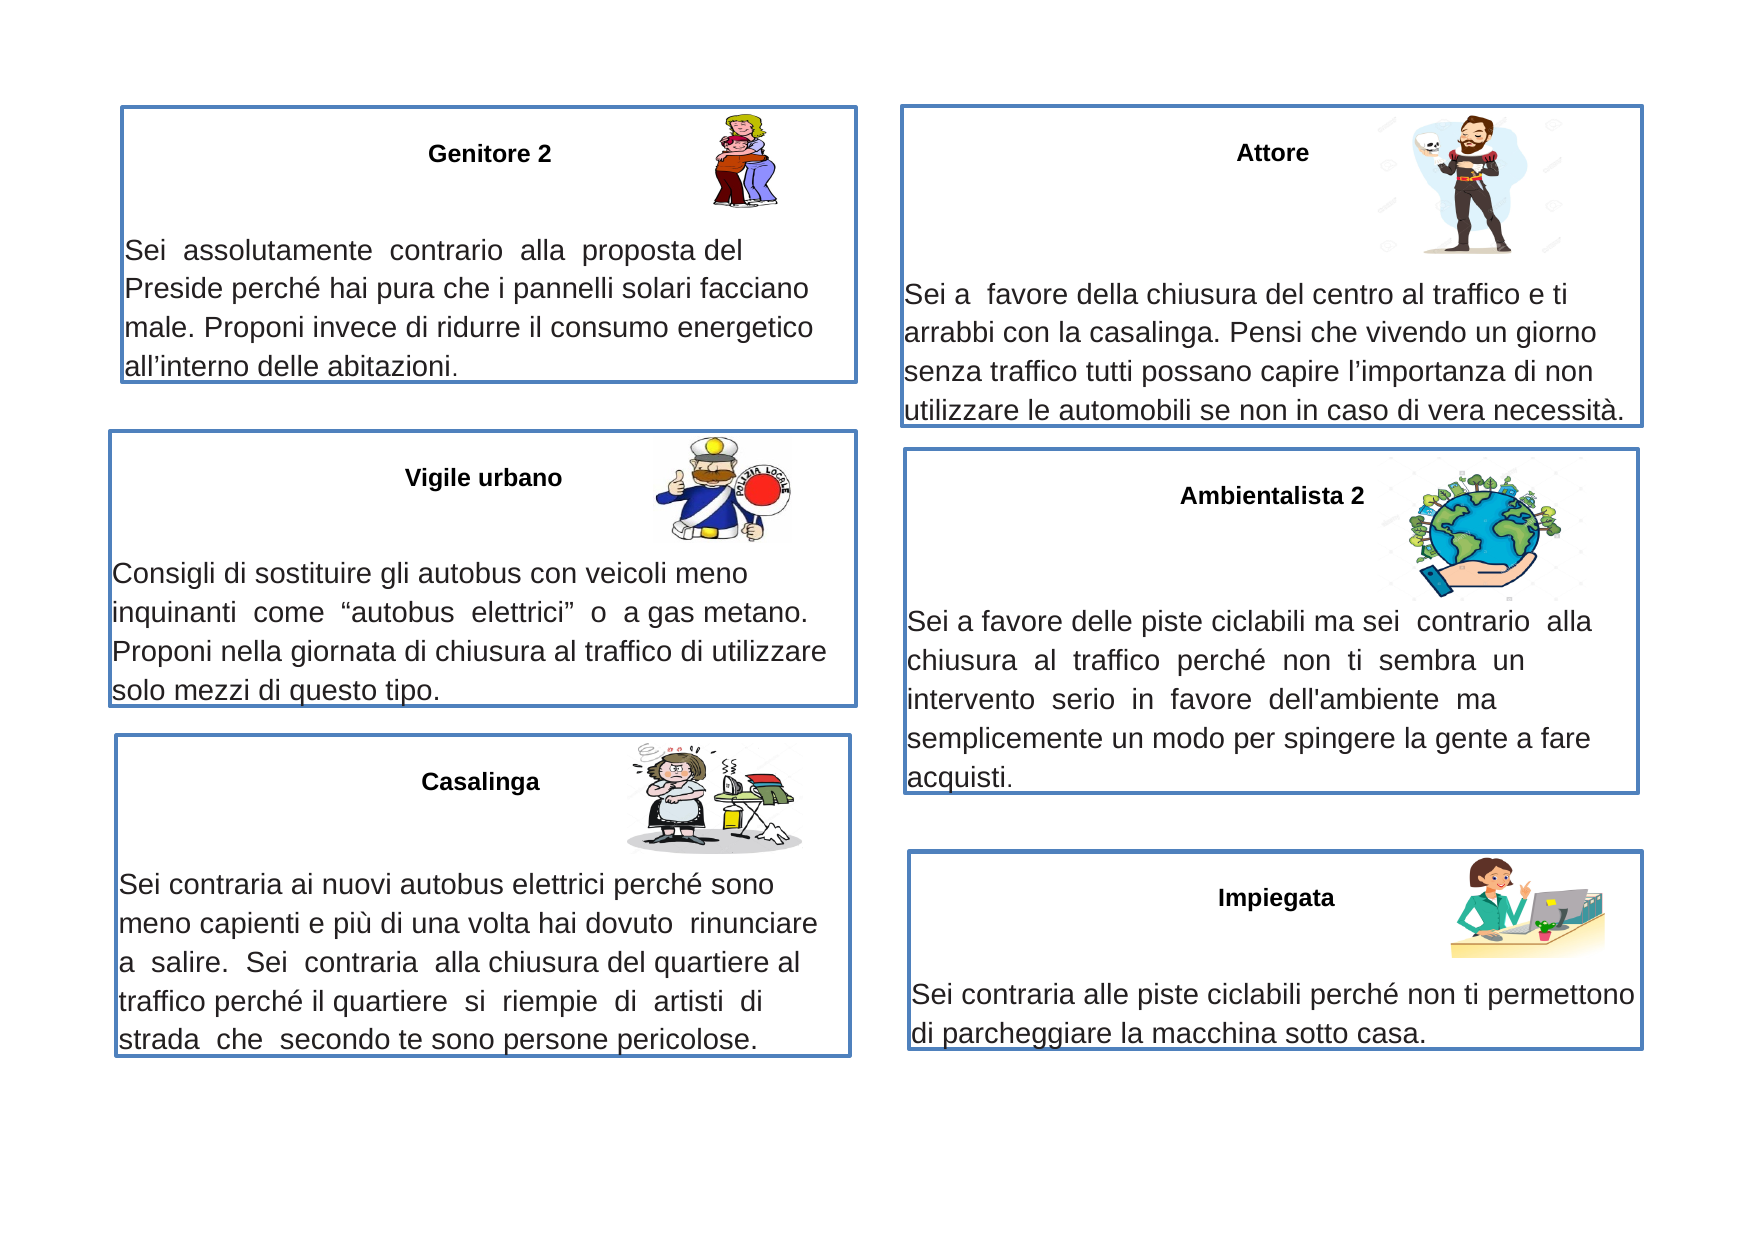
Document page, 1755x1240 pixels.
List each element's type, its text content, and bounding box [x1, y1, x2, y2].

text_box Casalinga Sei contraria ai nuovi autobus elettrici perché sono meno capienti e più di una volta hai dovuto rinunciare a salire. Sei contraria alla chiusura del quartiere al traffico perché il quartiere si riempie di artisti di strada che secondo te sono persone pericolose. [116, 735, 850, 1056]
text_box Attore Sei a favore della chiusura del centro al traffico e ti arrabbi con la casalinga. Pensi che vivendo un giorno senza traffico tutti possano capire l’importanza di non utilizzare le automobili se non in caso di vera necessità. [901, 106, 1643, 427]
text_box Vigile urbano Consigli di sostituire gli autobus con veicoli meno inquinanti come “autobus elettrici” o a gas metano. Proponi nella giornata di chiusura al traffico di utilizzare solo mezzi di questo tipo. [109, 431, 856, 707]
picture [1377, 457, 1587, 602]
picture [1429, 856, 1613, 958]
picture [652, 435, 792, 543]
picture [1372, 113, 1568, 256]
text_box Genitore 2 Sei assolutamente contrario alla proposta del Preside perché hai pura che i pannelli solari facciano male. Proponi invece di ridurre il consumo energetico all’interno delle abitazioni. [122, 107, 856, 383]
text_box Ambientalista 2 Sei a favore delle piste ciclabili ma sei contrario alla chiusura al traffico perché non ti sembra un intervento serio in favore dell'ambiente ma semplicemente un modo per spingere la gente a fare acquisti. [904, 449, 1639, 793]
text_box Impiegata Sei contraria alle piste ciclabili perché non ti permettono di parcheggiare la macchina sotto casa. [908, 851, 1643, 1049]
picture [699, 113, 791, 208]
picture [626, 743, 803, 854]
